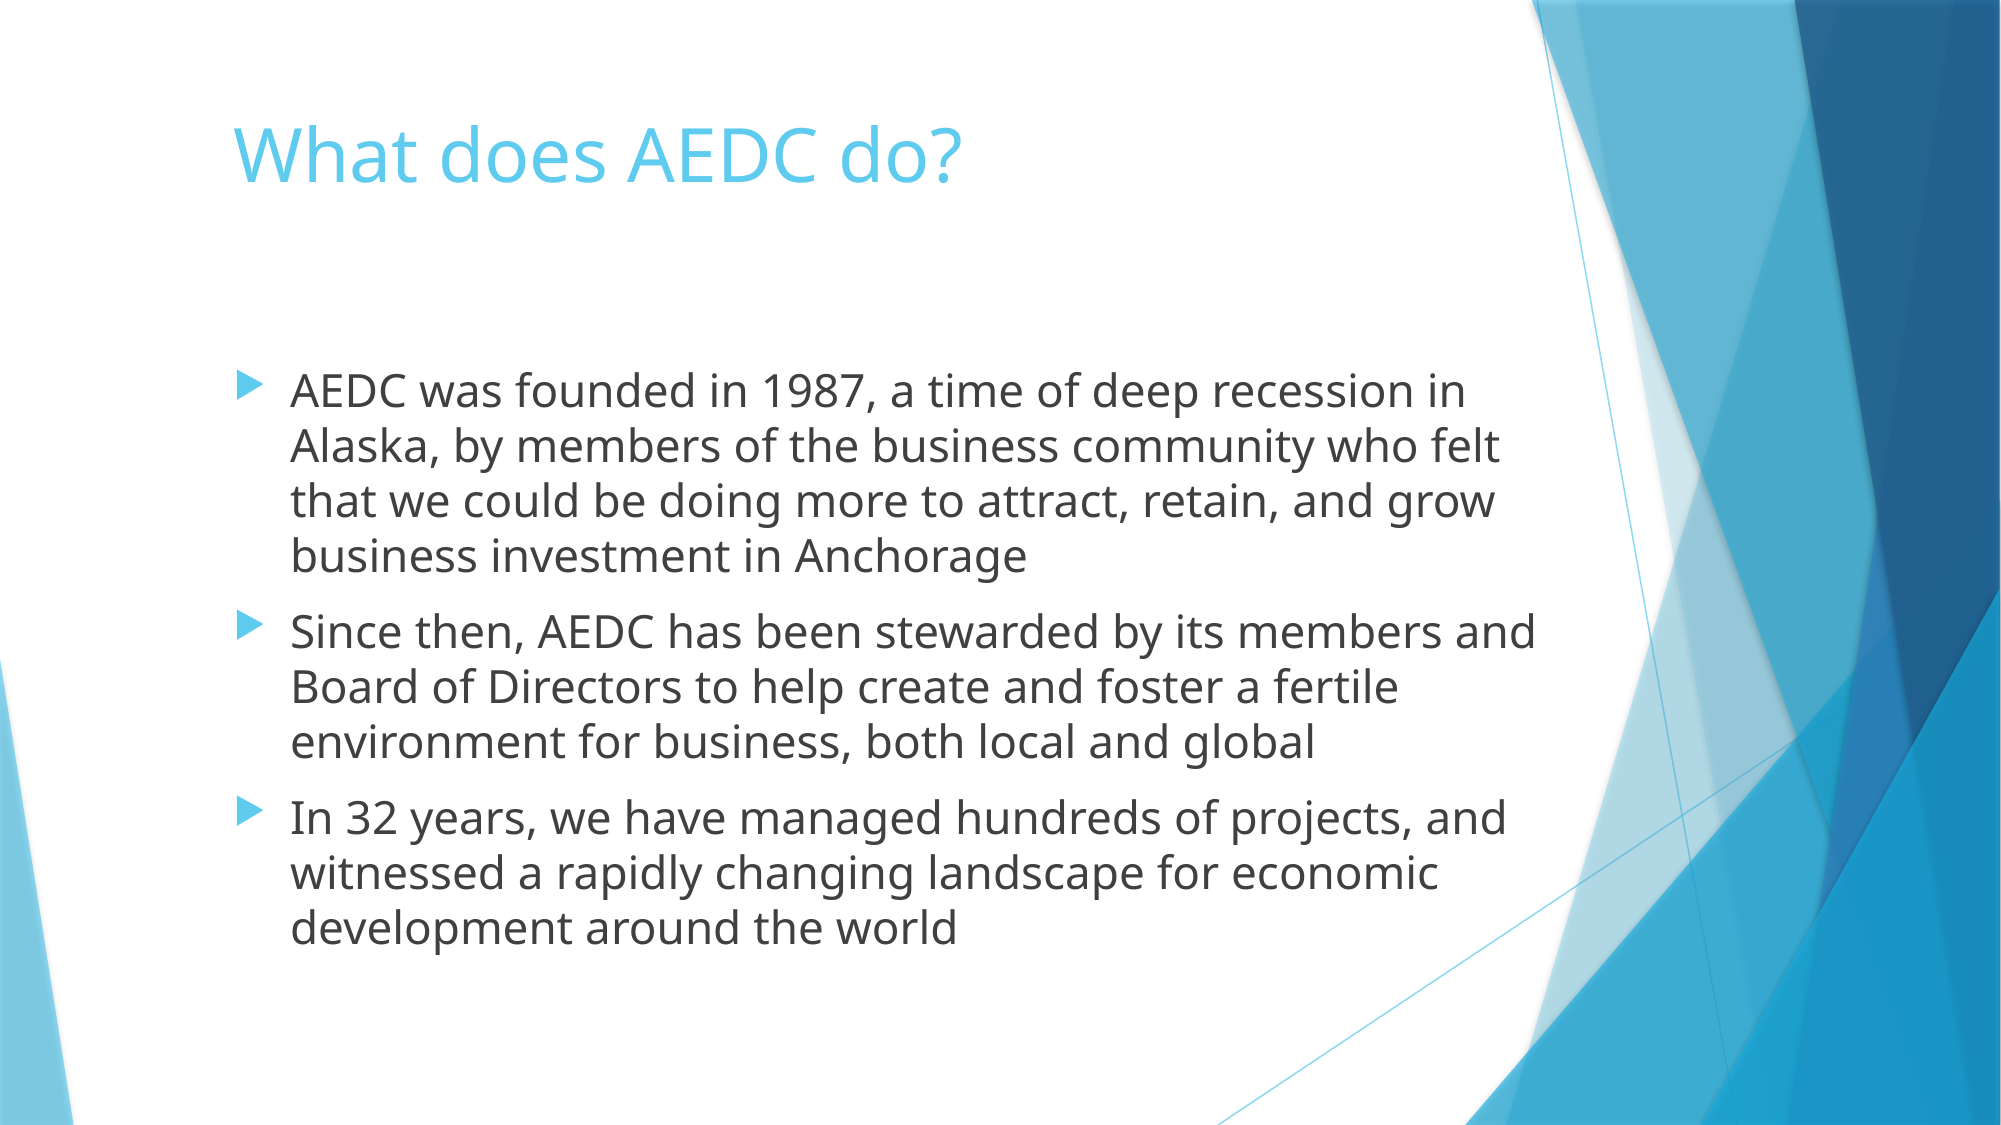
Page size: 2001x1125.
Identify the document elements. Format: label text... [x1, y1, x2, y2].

title What does AEDC do? [218, 99, 1629, 317]
list AEDC was founded in 1987, a time of deep recession in Alaska, by members of the business community who felt that we could be doing more to attract, retain, and grow business investment in Anchorage Since then, AEDC has been stewarded by its members and Board of Directors to help create and foster a fertile environment for business, both local and global In 32 years, we have managed hundreds of projects, and witnessed a rapidly changing landscape for economic development around the world [218, 354, 1609, 917]
